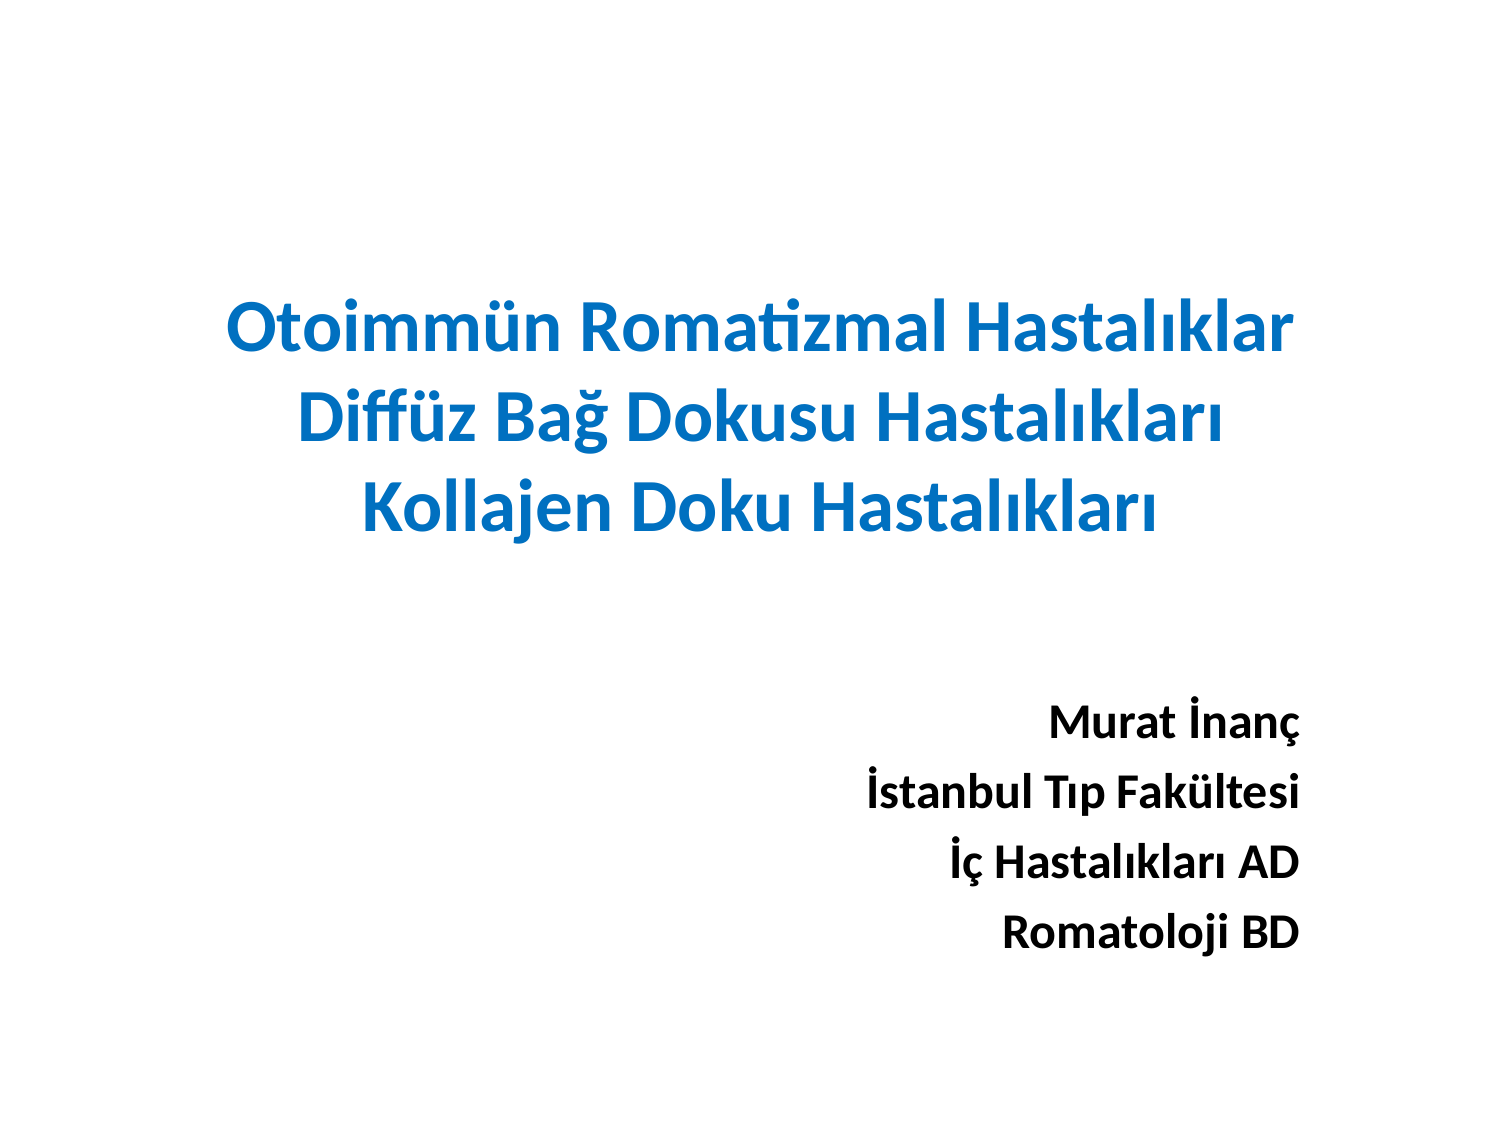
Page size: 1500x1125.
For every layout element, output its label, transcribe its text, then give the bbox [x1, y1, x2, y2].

subtitle Murat İnanç İstanbul Tıp Fakültesi İç Hastalıkları AD Romatoloji BD [265, 680, 1316, 969]
title Otoimmün Romatizmal Hastalıklar Diffüz Bağ Dokusu Hastalıkları Kollajen Doku Hastalıkları [123, 231, 1399, 681]
